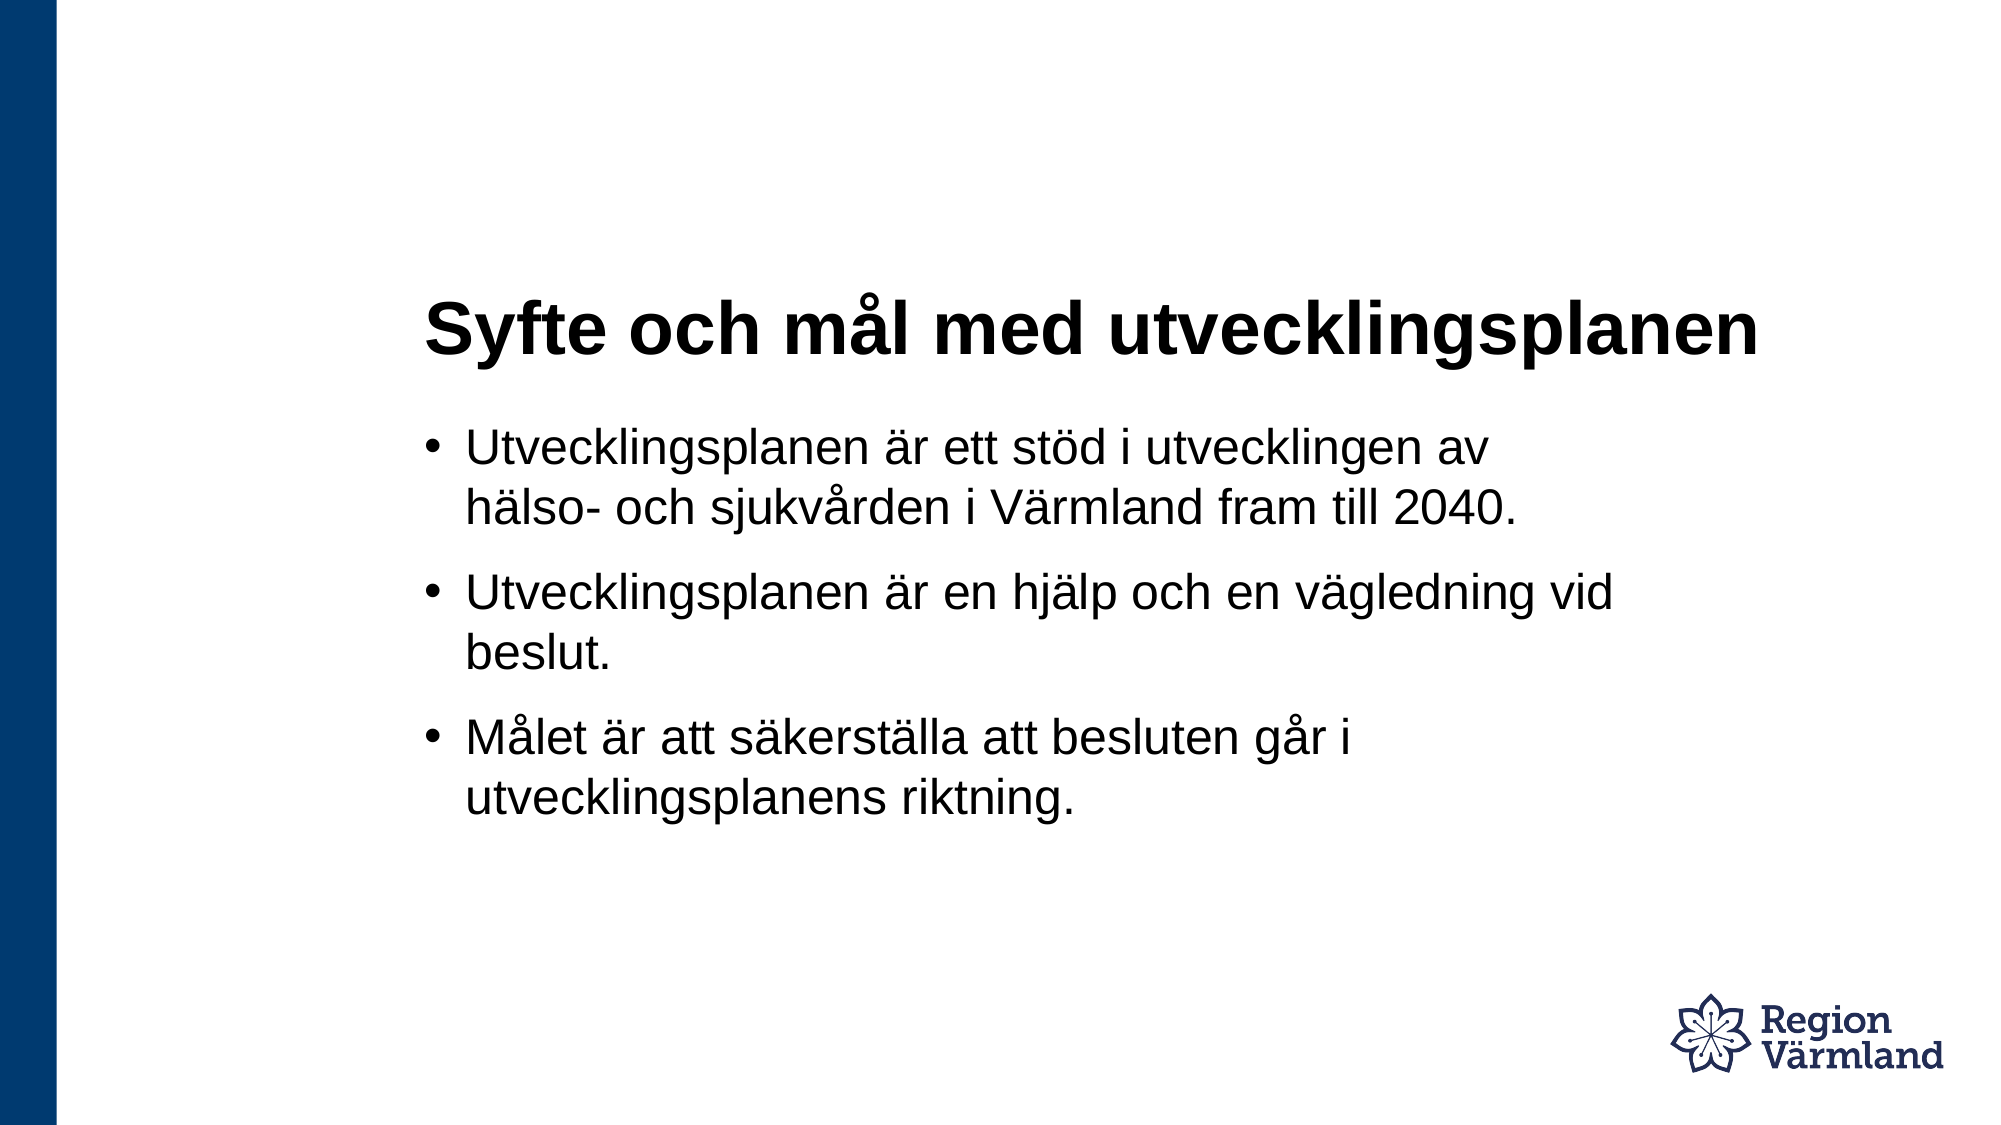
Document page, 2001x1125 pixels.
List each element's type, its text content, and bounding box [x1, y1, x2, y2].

list Utvecklingsplanen är ett stöd i utvecklingen av hälso- och sjukvården i Värmland fram till 2040. Utvecklingsplanen är en hjälp och en vägledning vid beslut. Målet är att säkerställa att besluten går i utvecklingsplanens riktning. [409, 407, 1655, 939]
title Syfte och mål med utvecklingsplanen [409, 159, 1823, 377]
picture [1670, 993, 1944, 1073]
